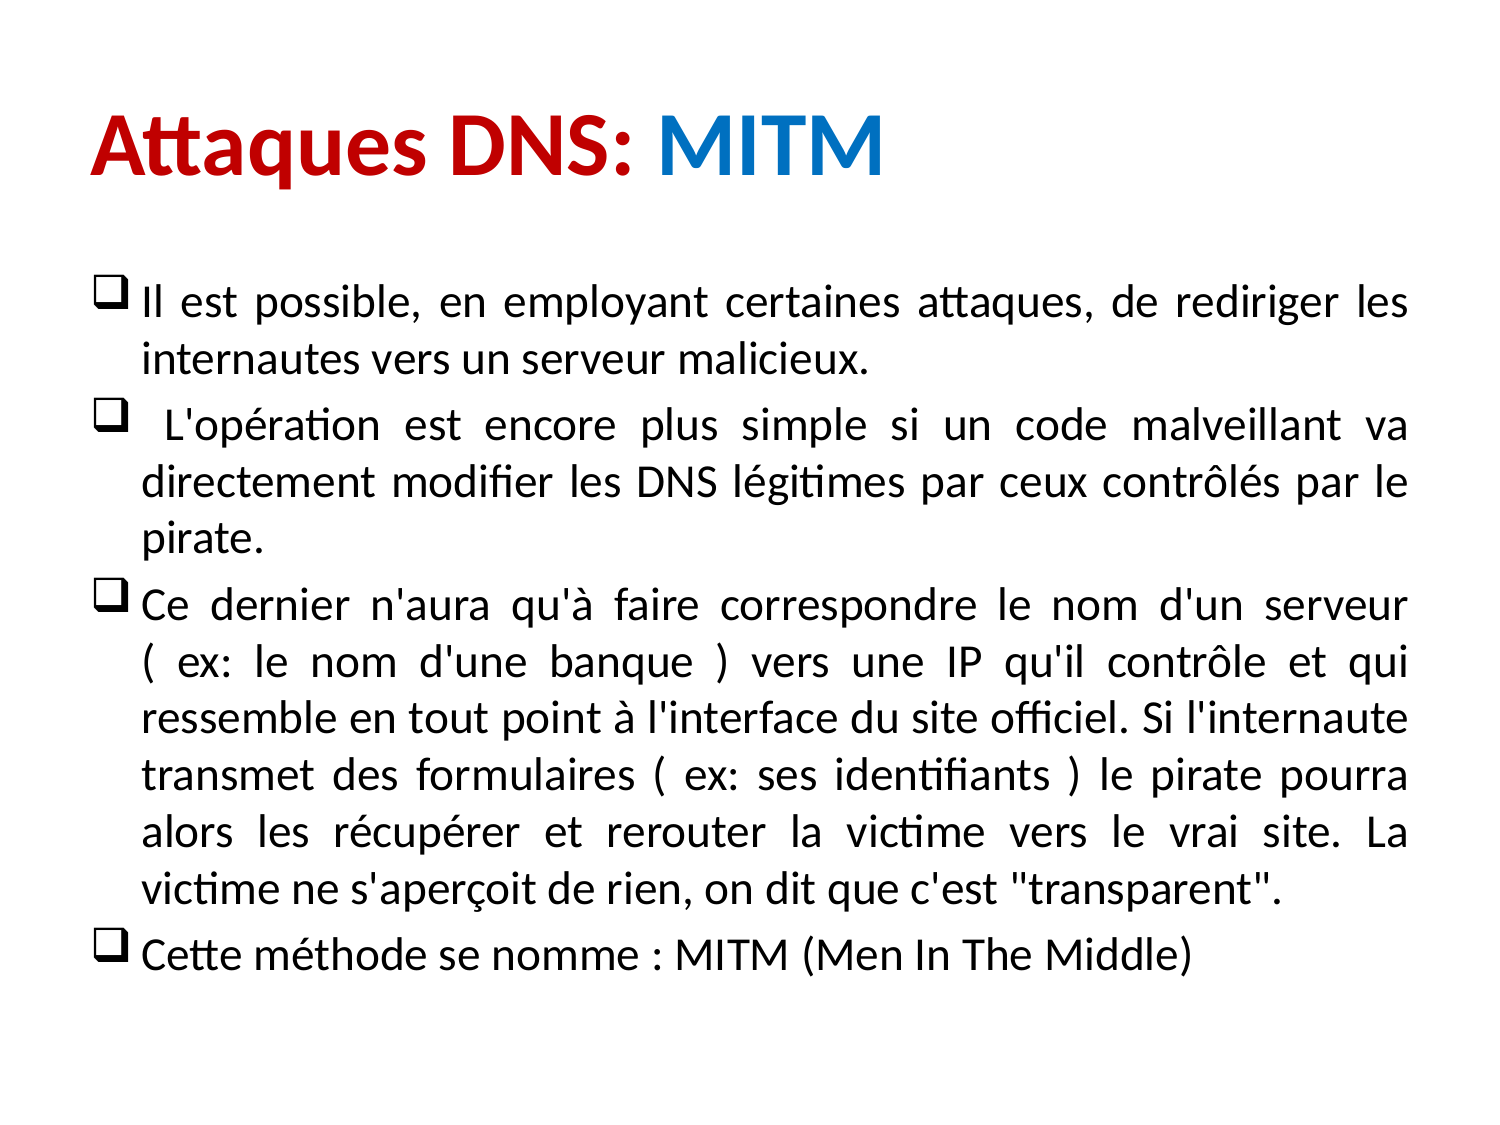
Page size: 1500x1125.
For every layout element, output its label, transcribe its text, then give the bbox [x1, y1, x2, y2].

list Il est possible, en employant certaines attaques, de rediriger les internautes vers un serveur malicieux. L'opération est encore plus simple si un code malveillant va directement modifier les DNS légitimes par ceux contrôlés par le pirate. Ce dernier n'aura qu'à faire correspondre le nom d'un serveur ( ex: le nom d'une banque ) vers une IP qu'il contrôle et qui ressemble en tout point à l'interface du site officiel. Si l'internaute transmet des formulaires ( ex: ses identifiants ) le pirate pourra alors les récupérer et rerouter la victime vers le vrai site. La victime ne s'aperçoit de rien, on dit que c'est "transparent". Cette méthode se nomme : MITM (Men In The Middle) [75, 262, 1425, 1005]
title Attaques DNS: MITM [75, 45, 1425, 233]
